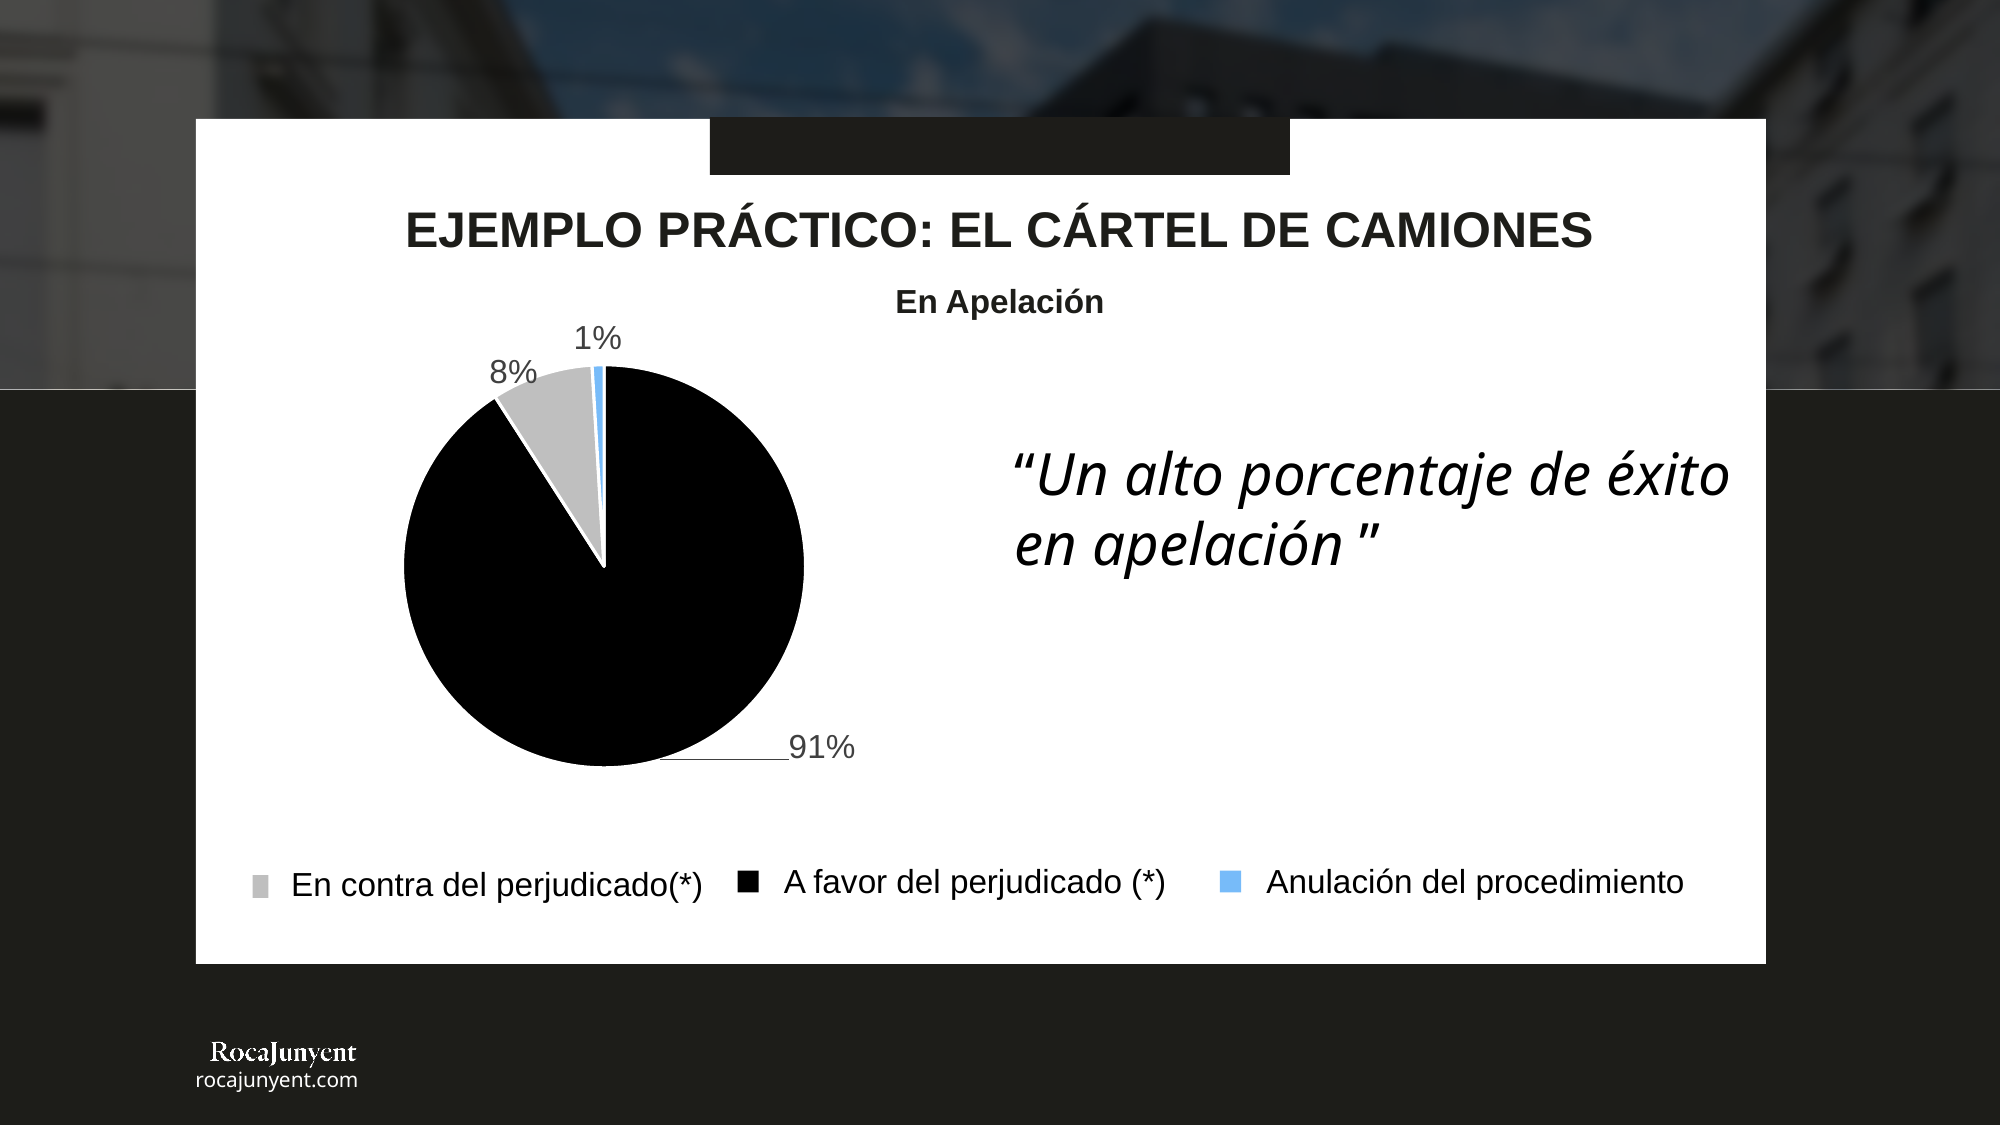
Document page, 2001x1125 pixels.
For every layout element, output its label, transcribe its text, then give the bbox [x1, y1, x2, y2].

picture [0, 0, 2000, 390]
text_box “Un alto porcentaje de éxito en apelación ” [999, 429, 2000, 585]
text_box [737, 852, 1219, 908]
text_box [195, 390, 1767, 965]
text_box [1219, 852, 1870, 908]
picture [205, 1033, 361, 1072]
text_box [252, 855, 738, 920]
chart [233, 309, 975, 818]
